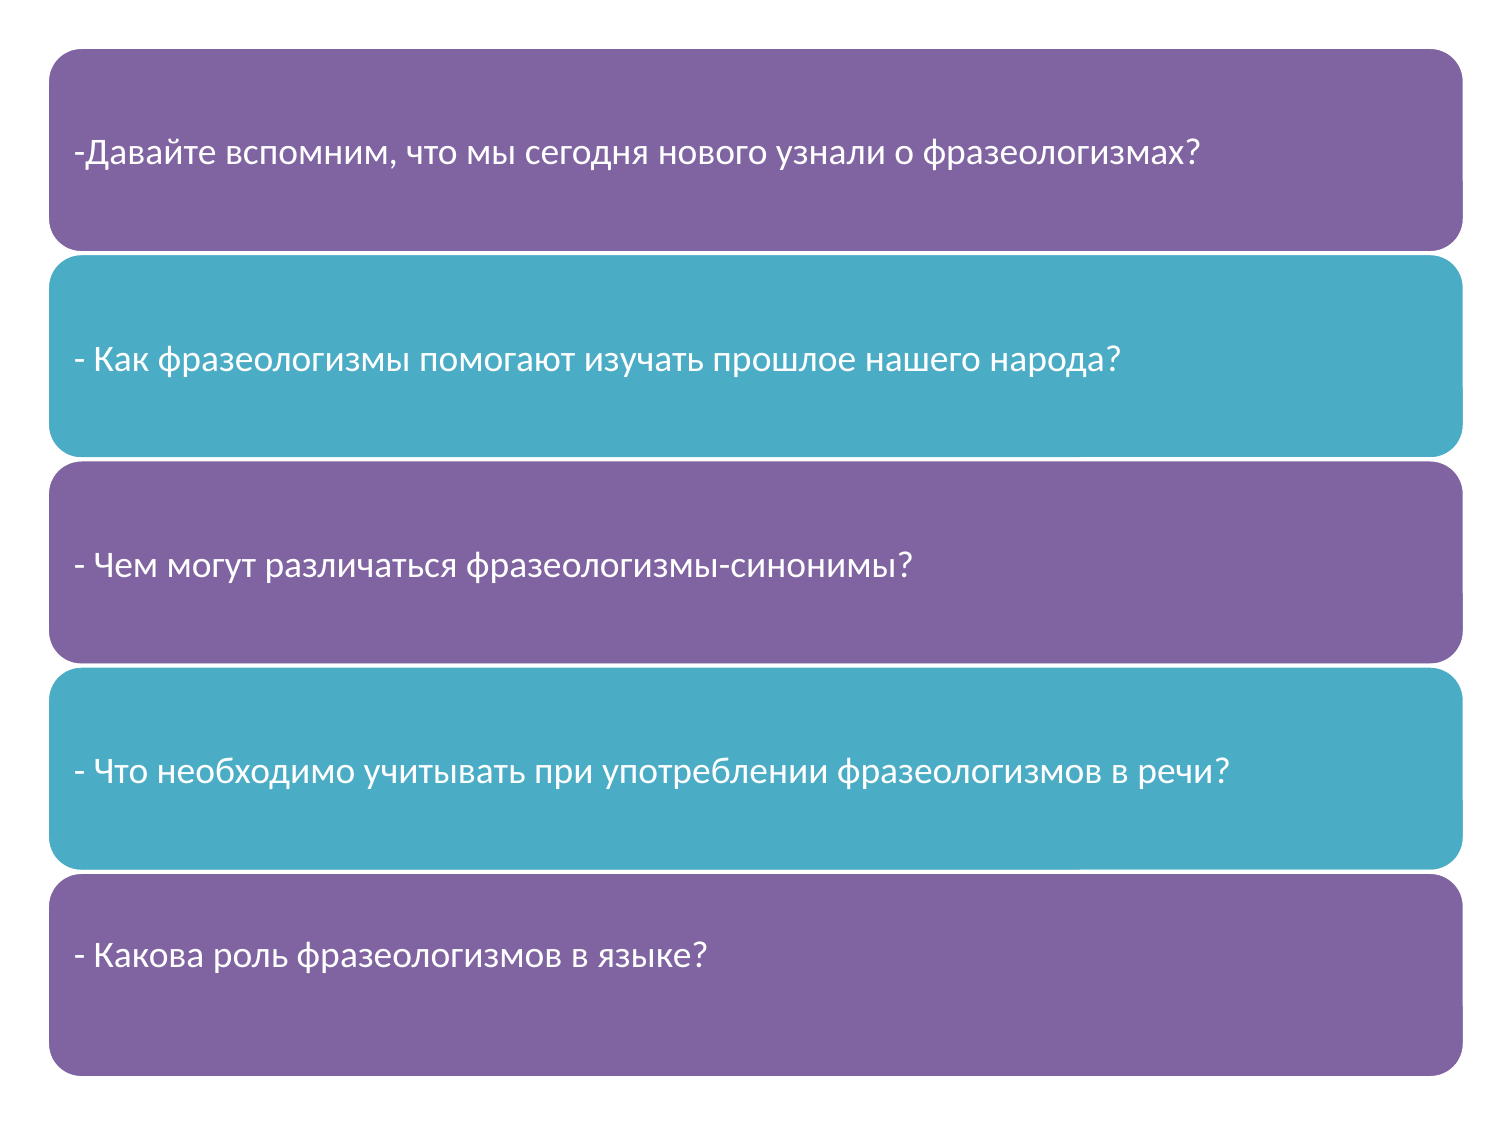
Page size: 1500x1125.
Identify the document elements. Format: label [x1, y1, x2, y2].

text_box [46, 46, 1466, 1079]
